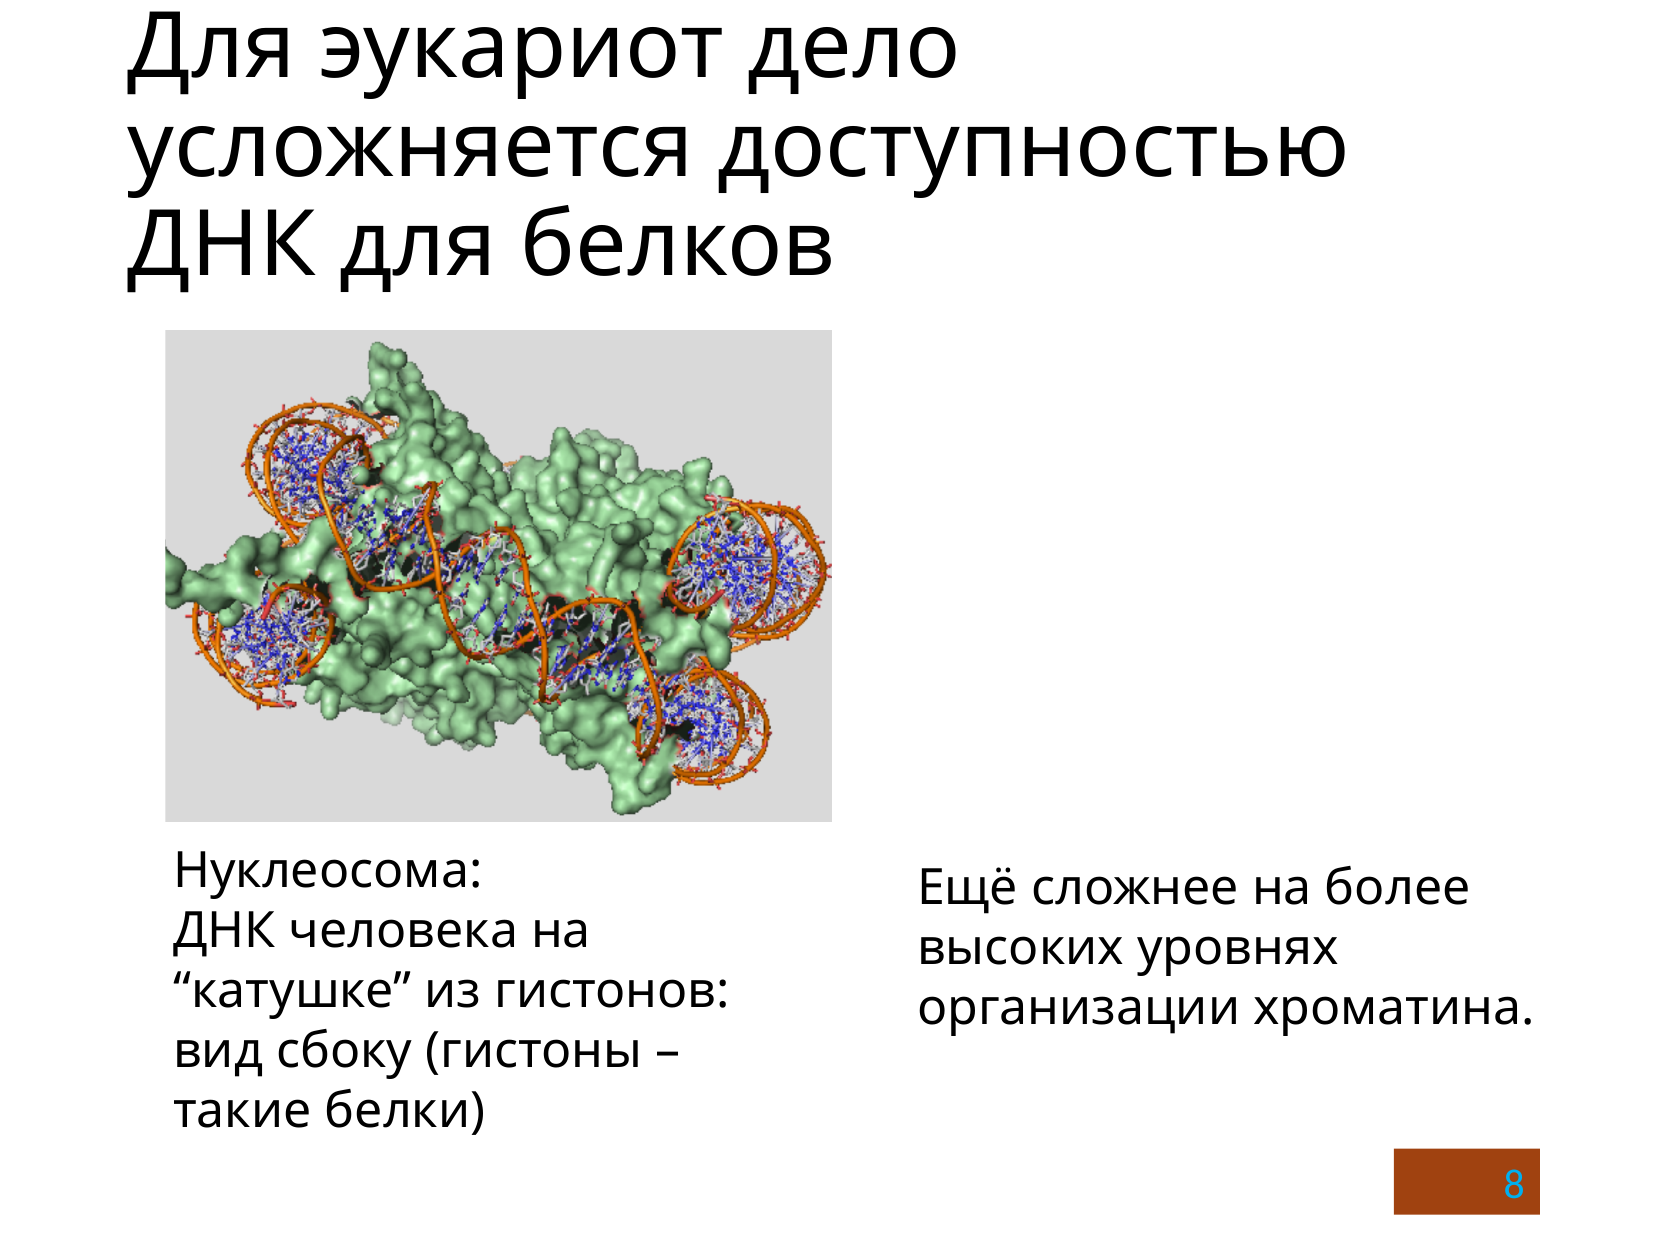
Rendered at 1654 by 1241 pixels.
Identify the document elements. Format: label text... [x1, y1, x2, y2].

picture [165, 242, 832, 910]
text_box Ещё сложнее на более высоких уровнях организации хроматина. [902, 846, 1583, 1042]
slide_number 8 [1393, 1148, 1540, 1215]
title Для эукариот дело усложняется доступностью ДНК для белков [112, 26, 1539, 267]
text_box Нуклеосома: ДНК человека на “катушке” из гистонов: вид сбоку (гистоны – такие белки) [158, 830, 839, 1146]
